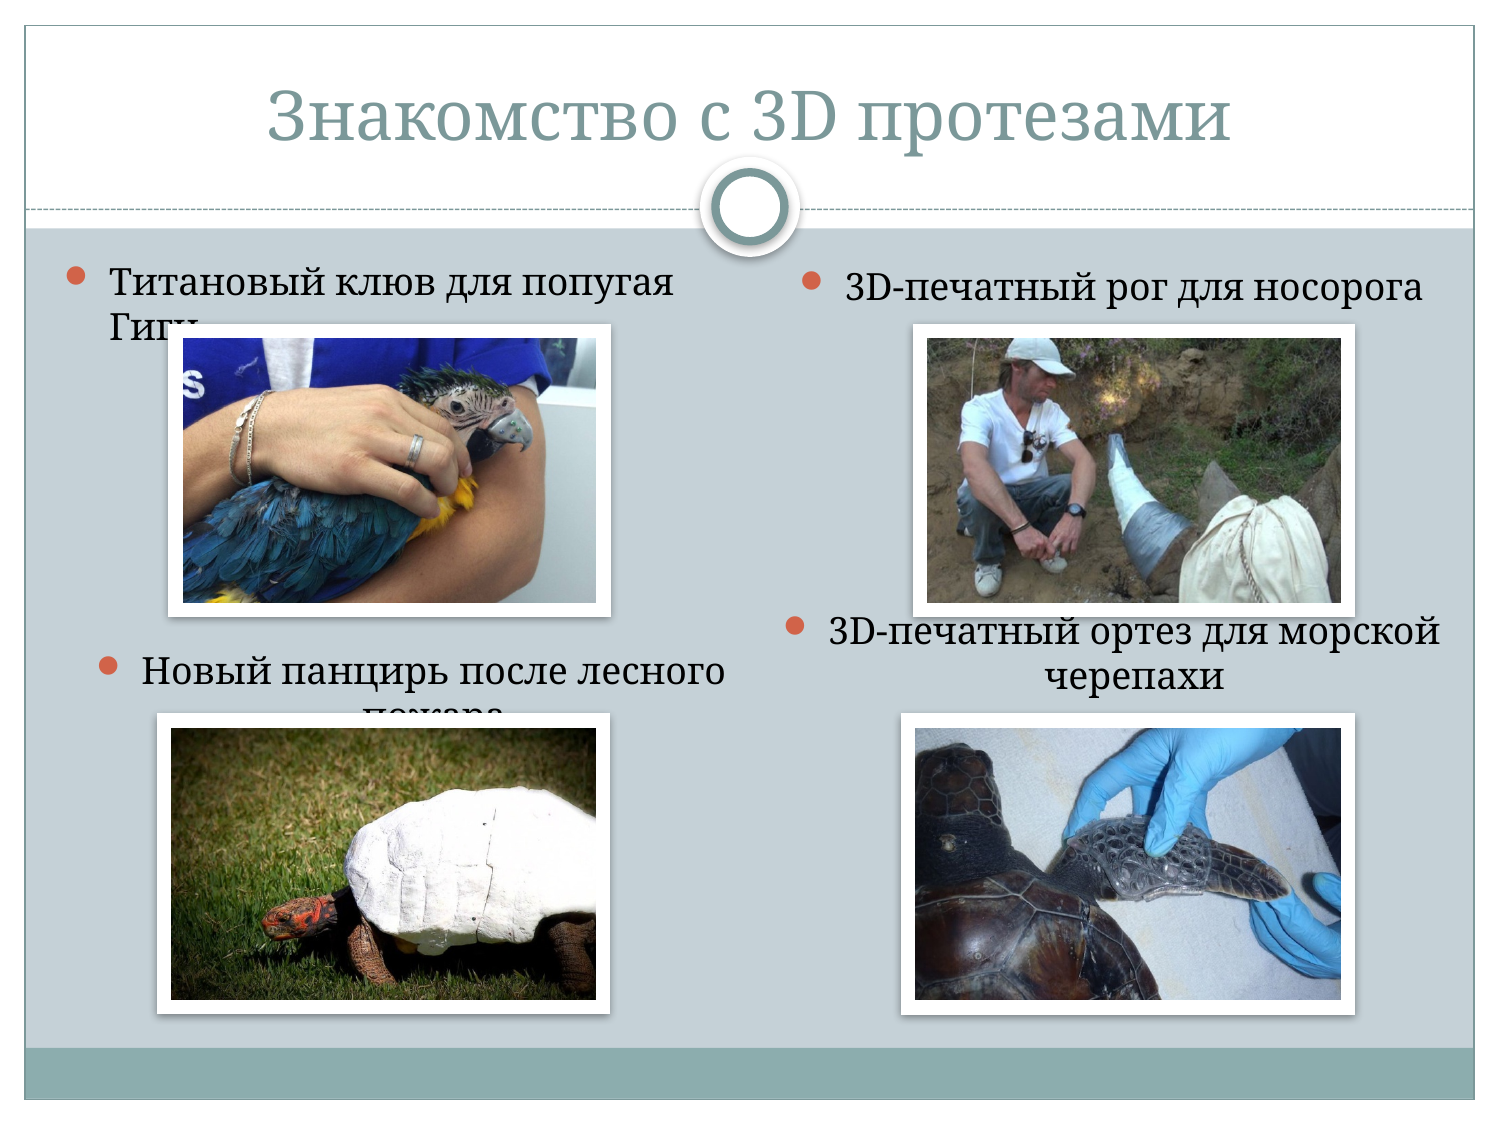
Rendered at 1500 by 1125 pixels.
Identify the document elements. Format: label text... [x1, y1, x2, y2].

title Знакомство с 3D протезами [49, 37, 1450, 162]
picture [182, 337, 597, 603]
picture [926, 337, 1341, 603]
picture [915, 727, 1341, 1001]
text_box 3D-печатный рог для носорога 3D-печатный ортез для морской черепахи [749, 255, 1475, 1006]
picture [170, 727, 596, 1000]
list Титановый клюв для попугая Гиги Новый панцирь после лесного пожара [49, 250, 774, 1001]
